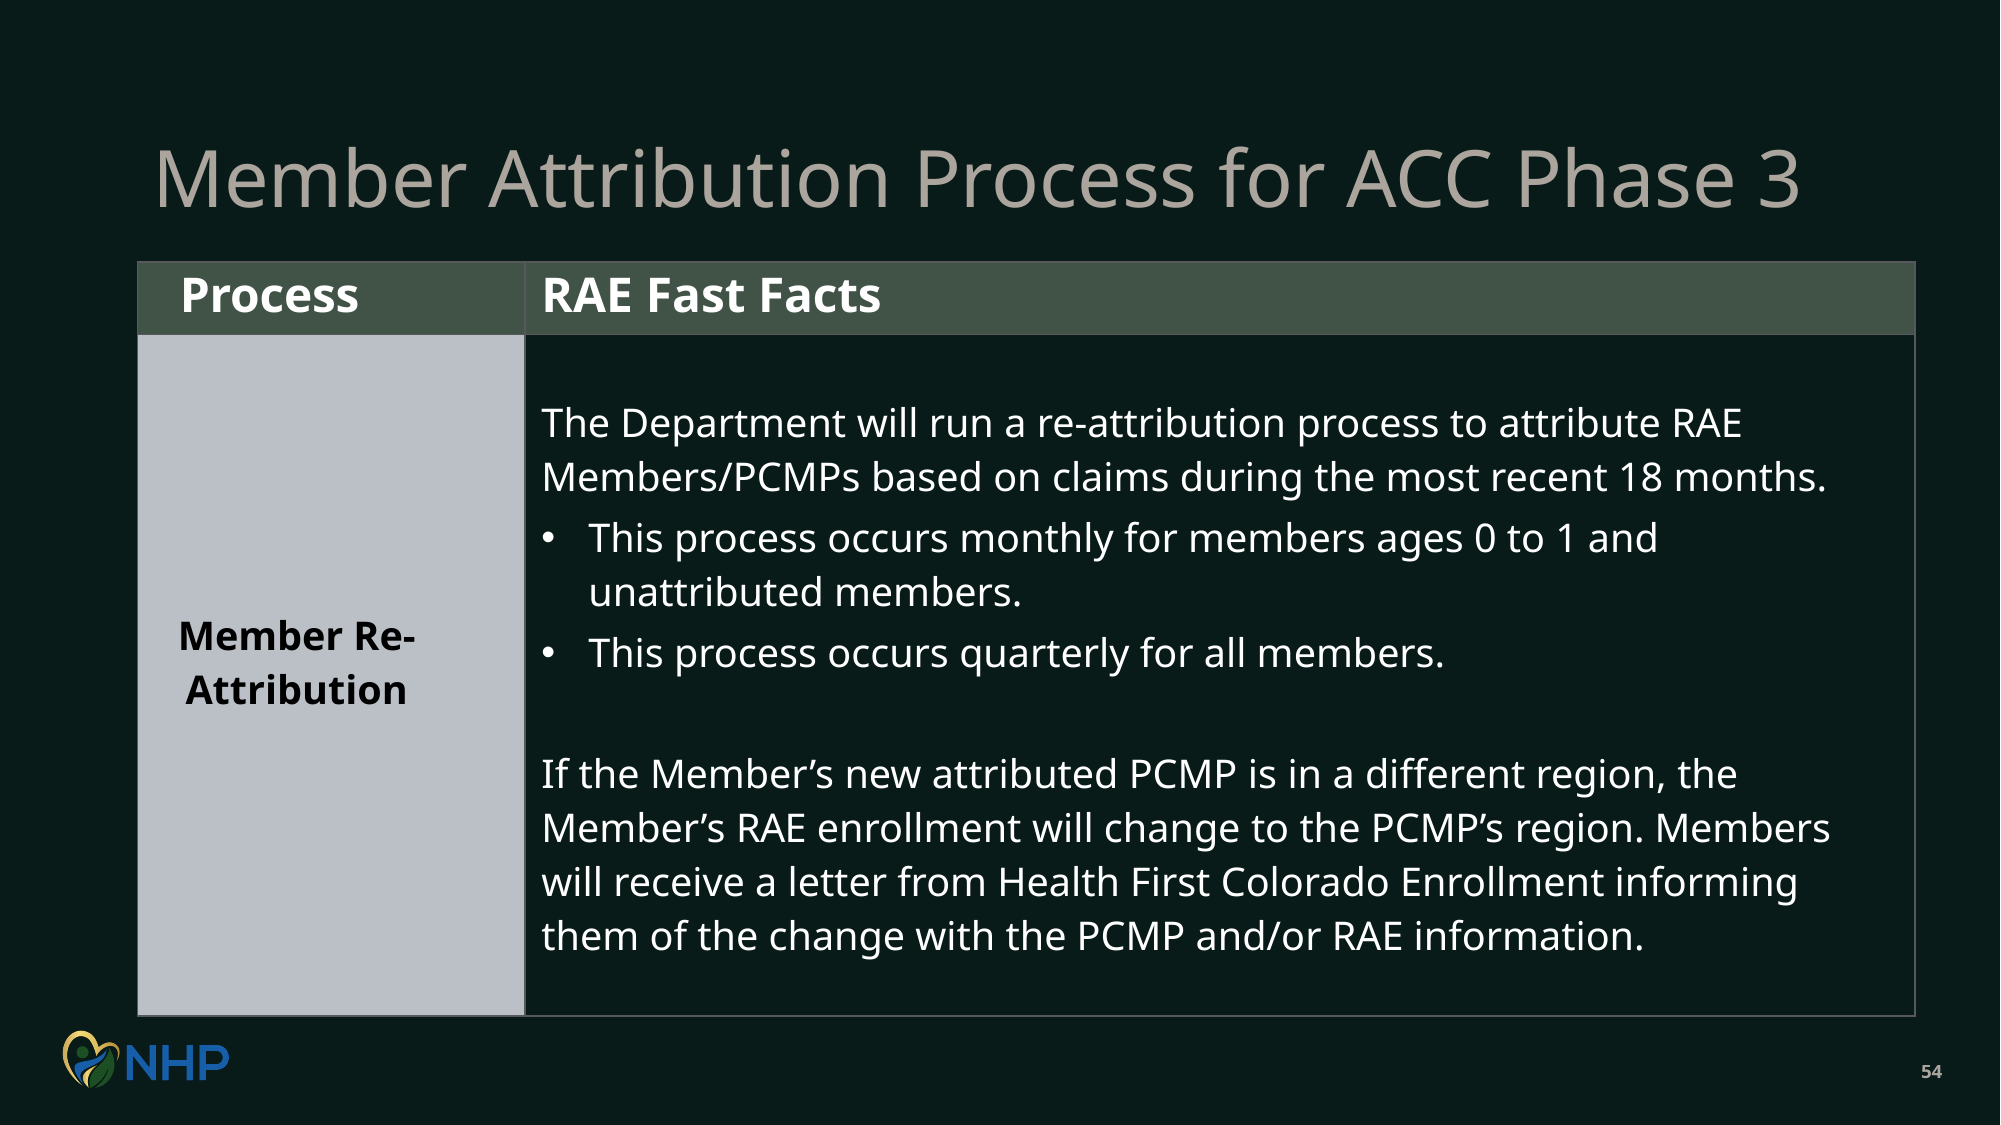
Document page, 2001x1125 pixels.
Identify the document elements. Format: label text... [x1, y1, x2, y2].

picture [50, 1021, 241, 1097]
title Member Attribution Process for ACC Phase 3 [137, 108, 1863, 244]
table_cell Member Re-Attribution [138, 335, 524, 1015]
table_cell The Department will run a re-attribution process to attribute RAE Members/PCMPs based on claims during the most recent 18 months. This process occurs monthly for members ages 0 to 1 and unattributed members. This process occurs quarterly for all members. If the Member’s new attributed PCMP is in a different region, the Member’s RAE enrollment will change to the PCMP’s region. Members will receive a letter from Health First Colorado Enrollment informing them of the change with the PCMP and/or RAE information. [526, 335, 1914, 1015]
slide_number 54 [1725, 1042, 1958, 1103]
table_header Process [138, 263, 524, 334]
table_header RAE Fast Facts [526, 263, 1914, 334]
